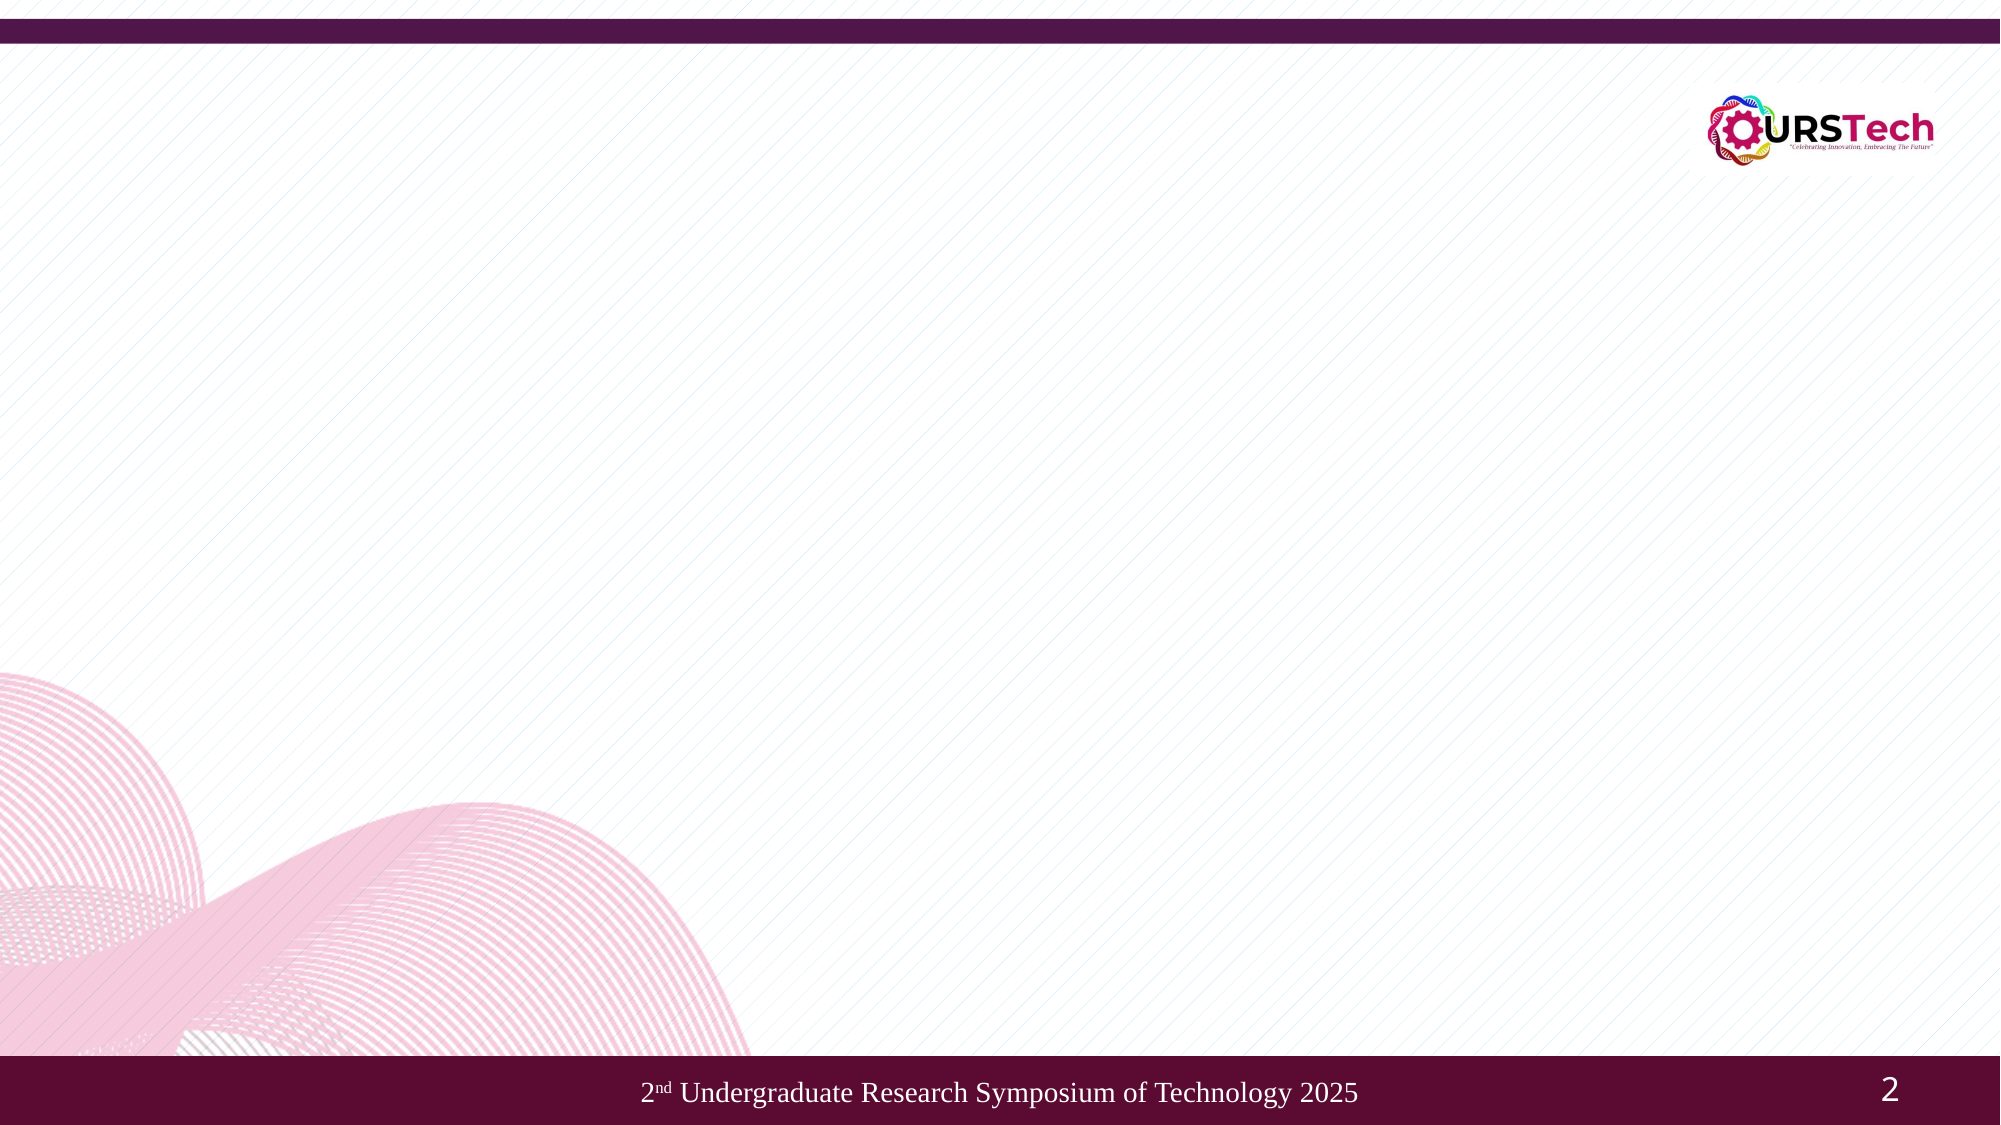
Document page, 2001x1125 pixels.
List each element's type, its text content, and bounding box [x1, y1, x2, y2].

slide_number 2 [1464, 1060, 1915, 1121]
text_box [0, 17, 2000, 45]
picture [0, 670, 1043, 1125]
picture [1689, 83, 1936, 177]
text_box 2nd Undergraduate Research Symposium of Technology 2025 [1043, 1055, 2000, 1125]
